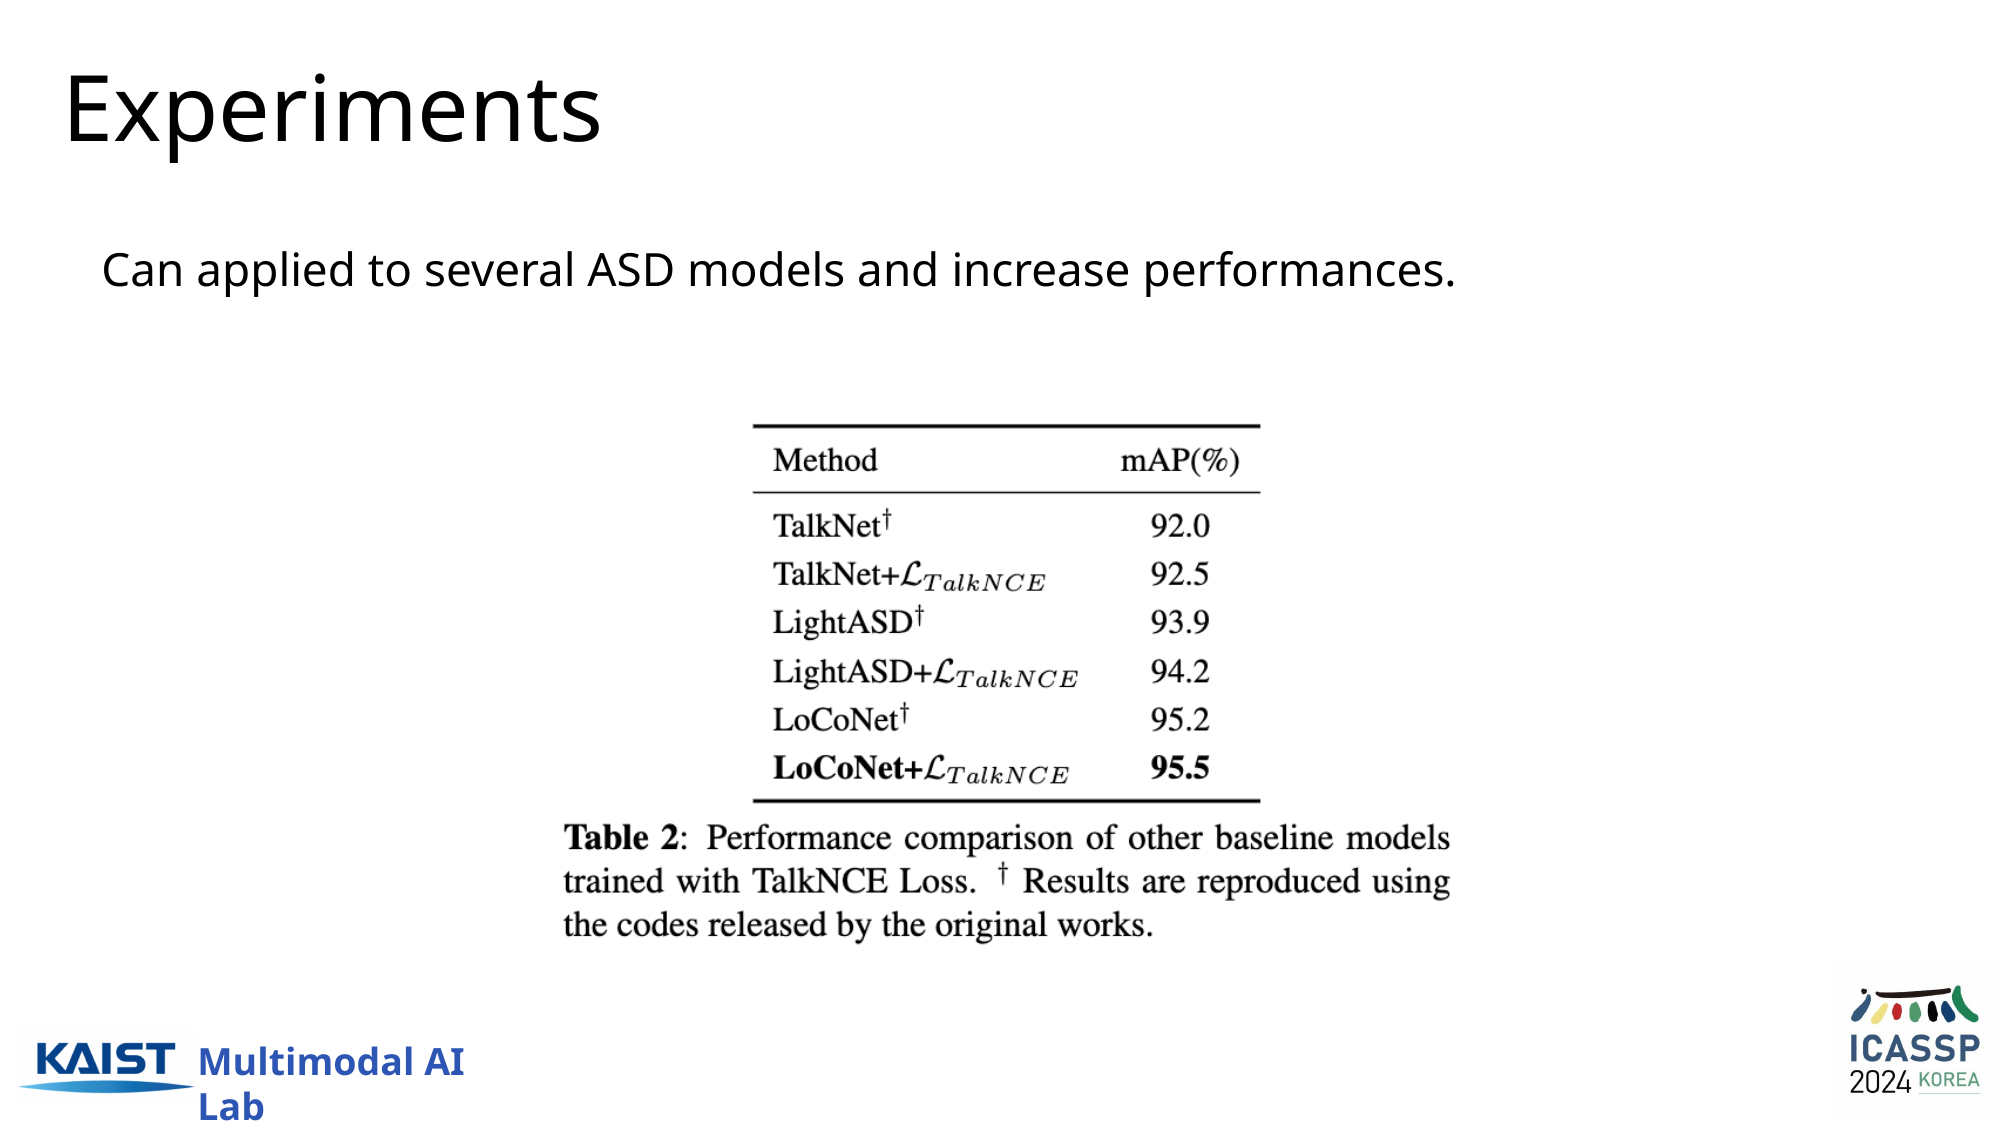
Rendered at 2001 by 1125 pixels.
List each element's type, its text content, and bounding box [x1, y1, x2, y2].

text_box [13, 1027, 556, 1107]
picture [526, 390, 1474, 996]
text_box Experiments [47, 2, 1773, 221]
text_box Can applied to several ASD models and increase performances. [86, 226, 1486, 317]
picture [1832, 957, 1998, 1122]
